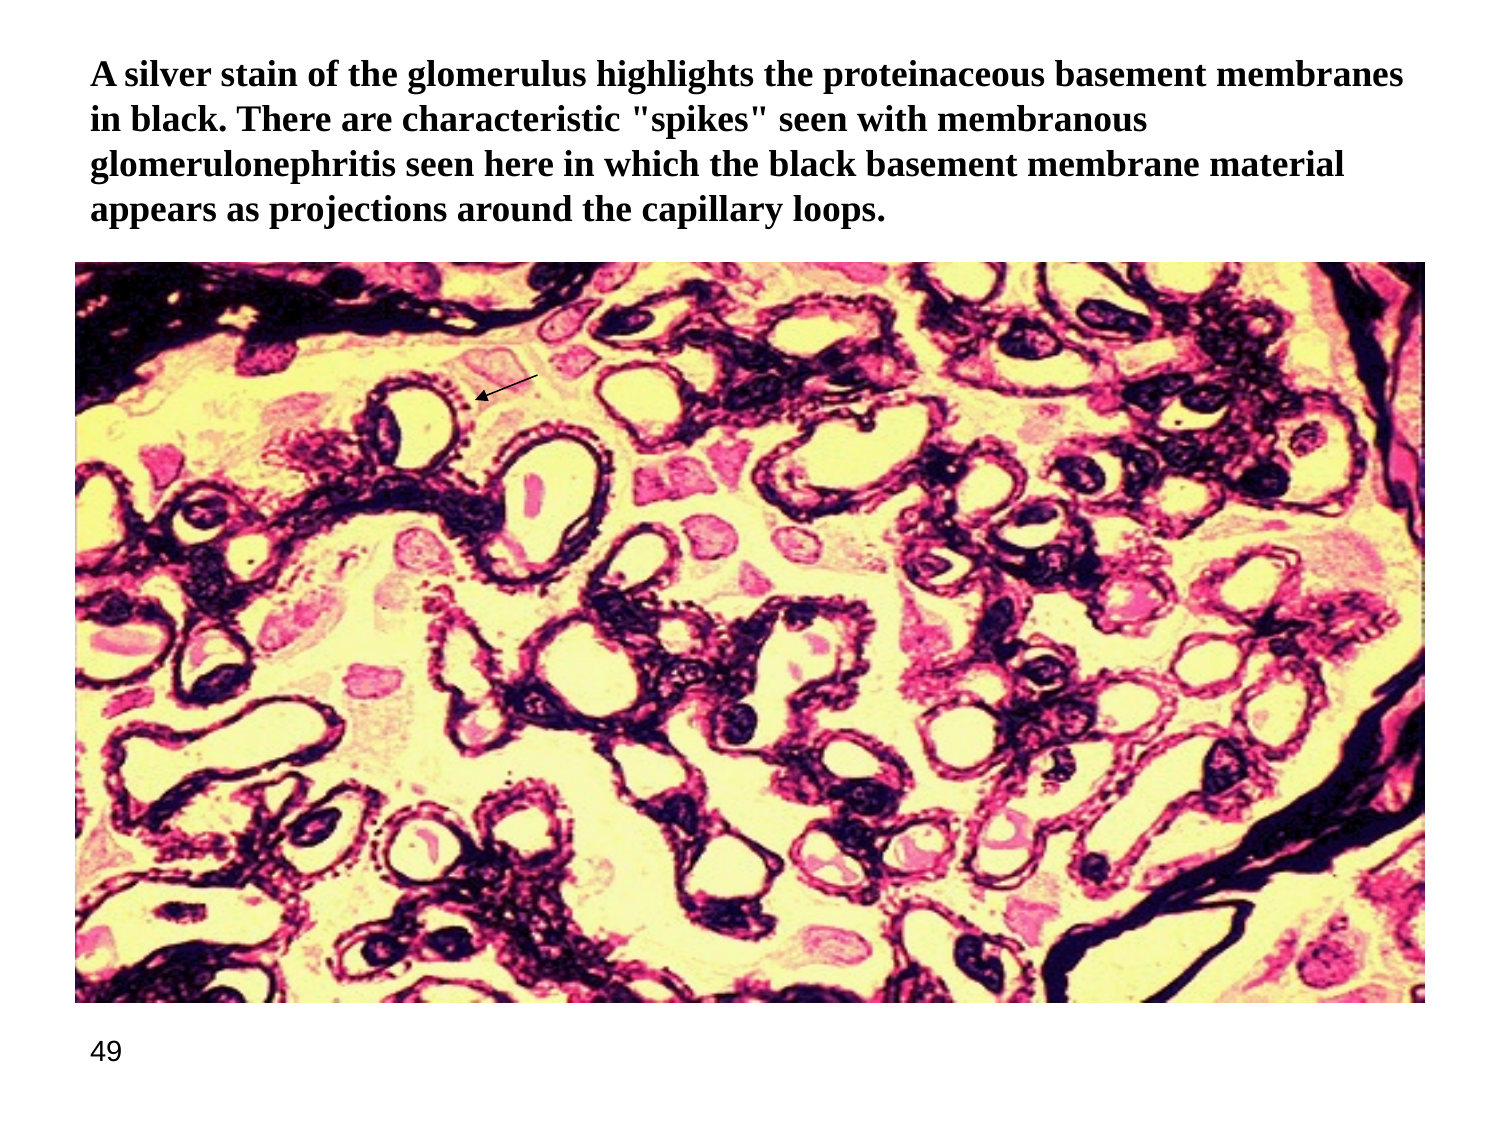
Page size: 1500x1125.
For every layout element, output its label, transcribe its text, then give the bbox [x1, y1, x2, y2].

picture [74, 262, 1426, 1004]
slide_number 49 [74, 1024, 426, 1103]
title A silver stain of the glomerulus highlights the proteinaceous basement membranes in black. There are characteristic "spikes" seen with membranous glomerulonephritis seen here in which the black basement membrane material appears as projections around the capillary loops. [74, 44, 1426, 233]
